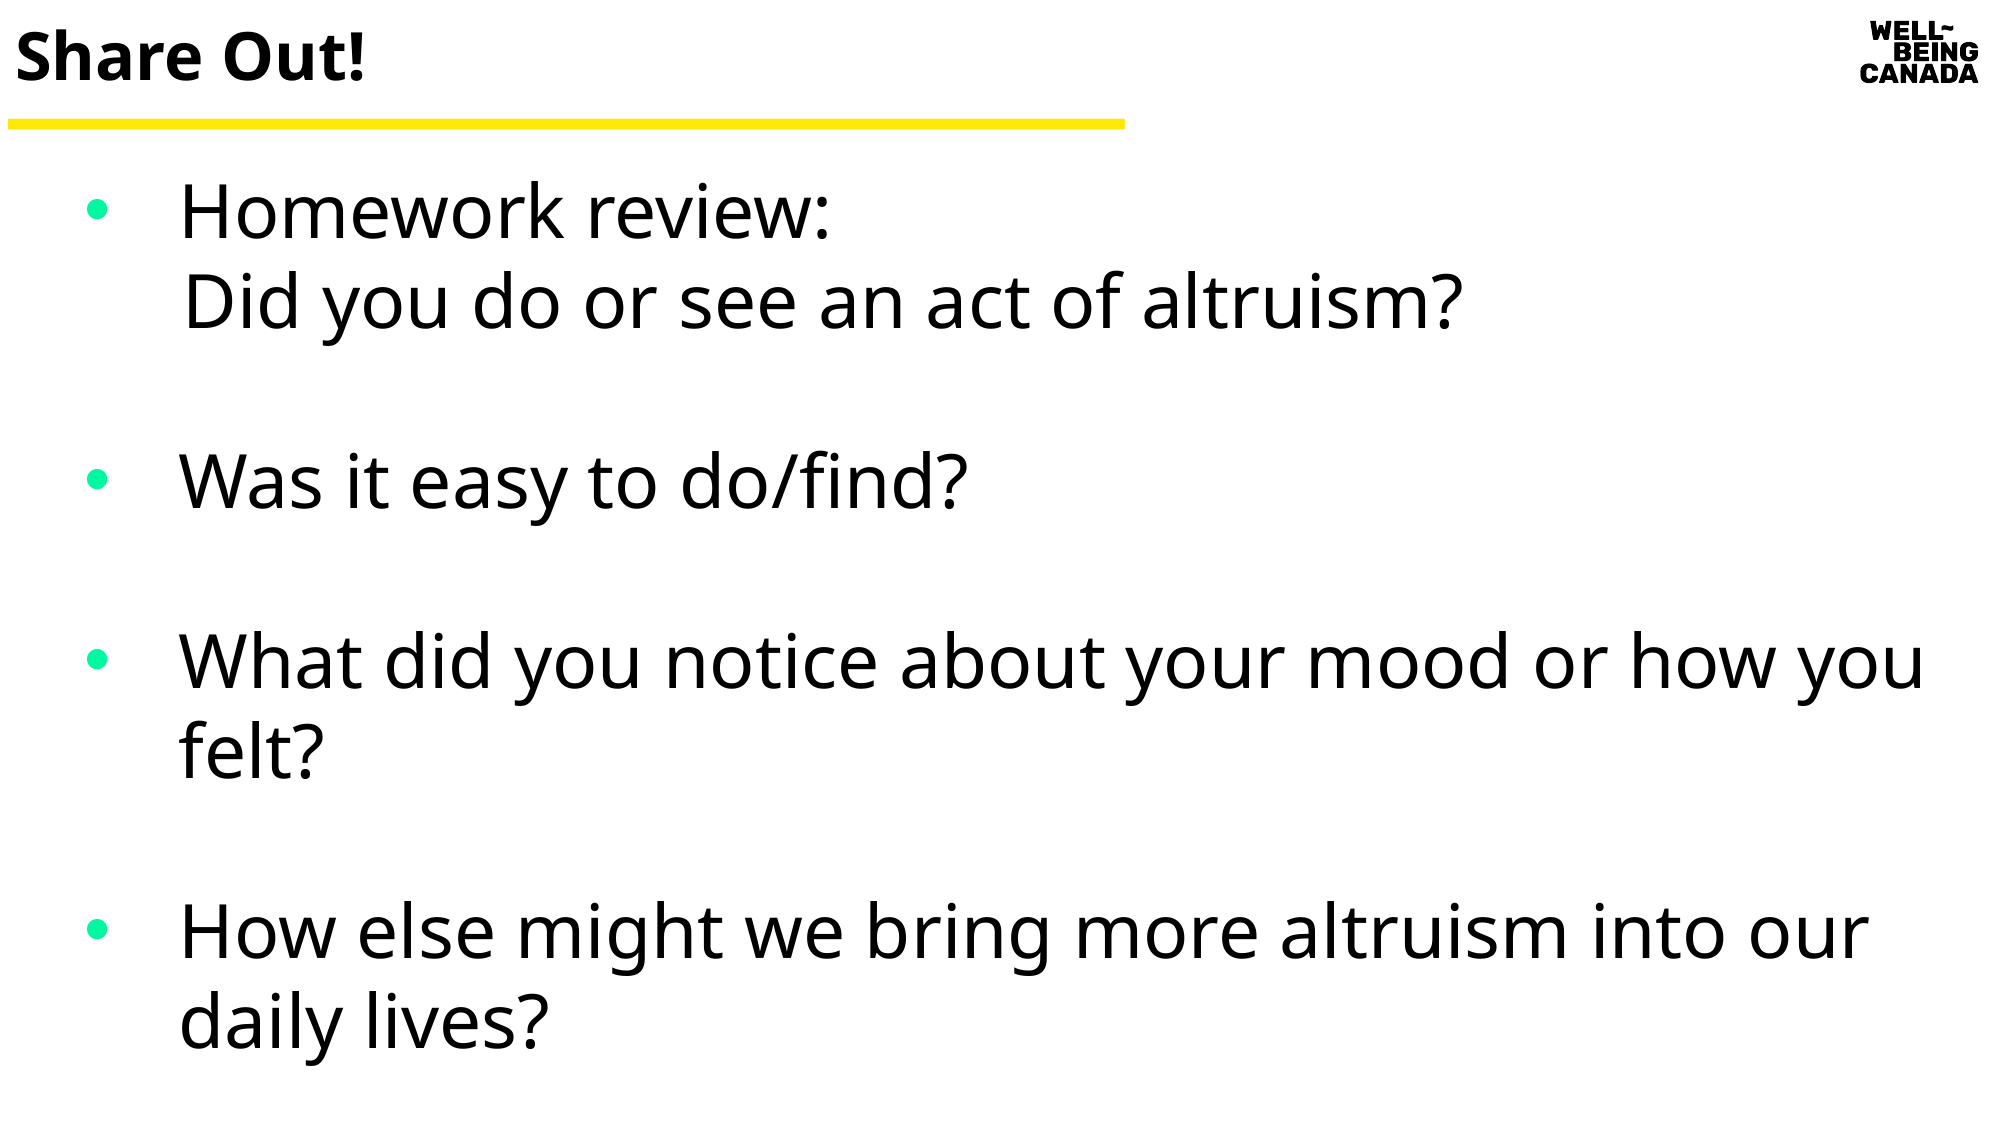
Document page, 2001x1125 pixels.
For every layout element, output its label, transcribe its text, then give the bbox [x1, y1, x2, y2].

picture [7, 110, 1128, 134]
text_box Share Out! [0, 6, 1418, 102]
text_box Homework review: Did you do or see an act of altruism? Was it easy to do/find? What did you notice about your mood or how you felt? How else might we bring more altruism into our daily lives? [69, 156, 2000, 1125]
picture [1856, 0, 1984, 117]
